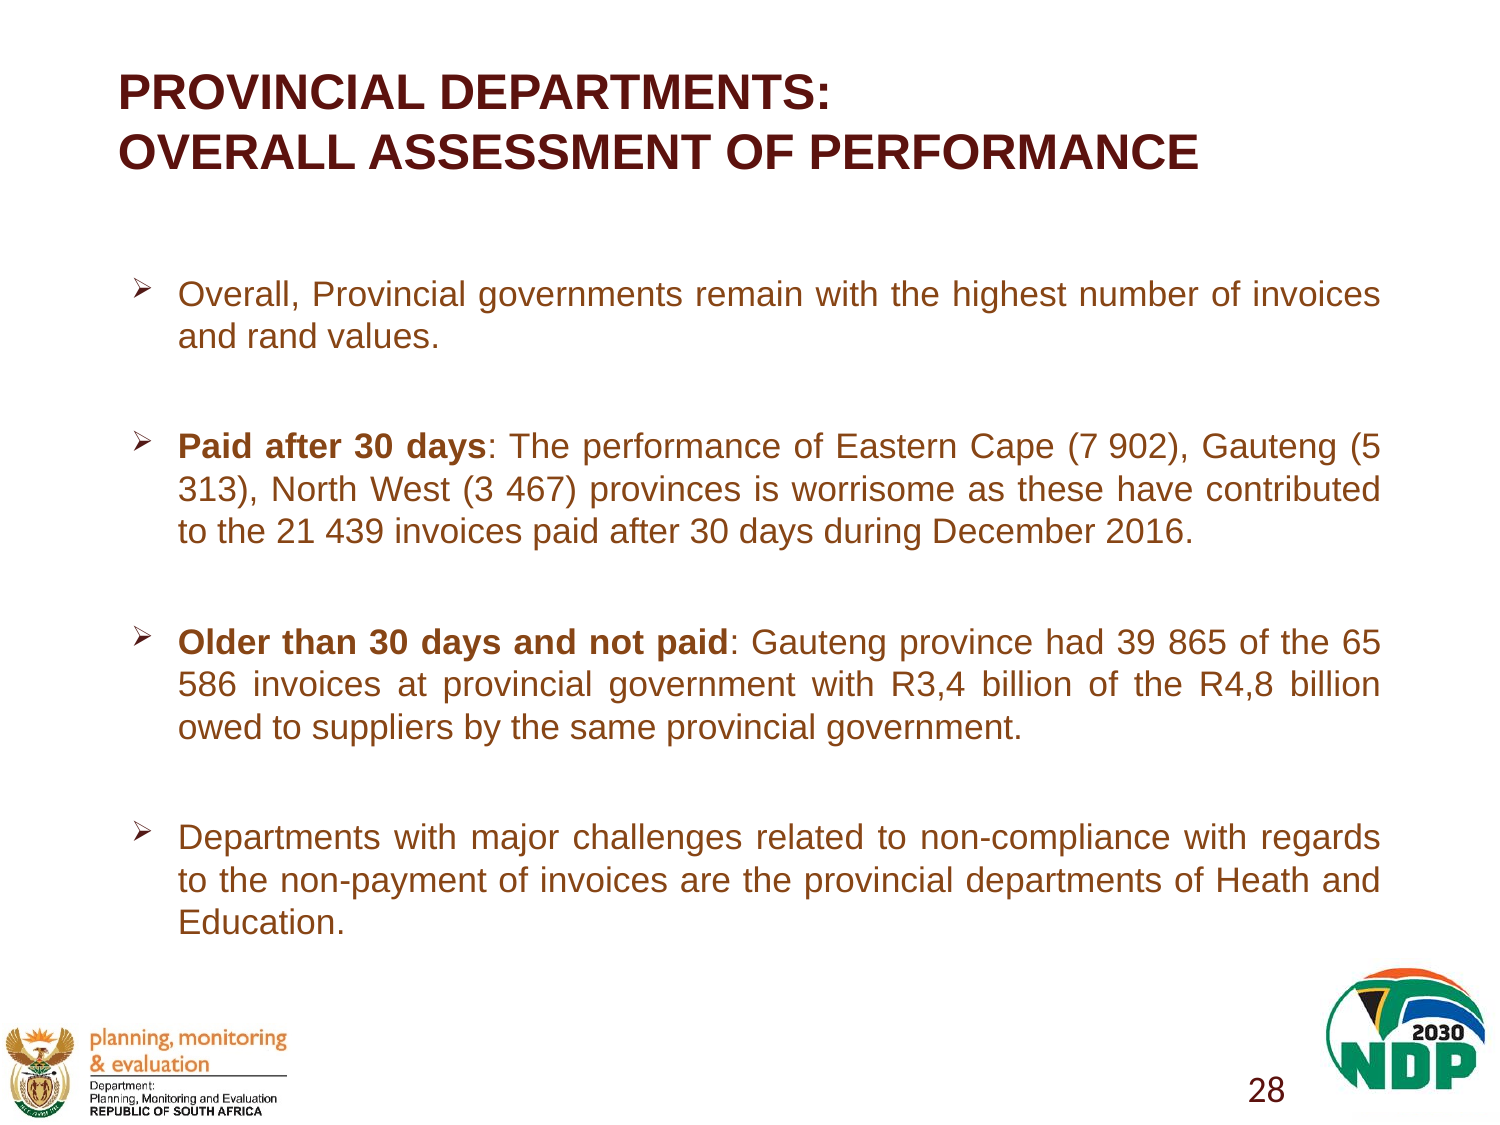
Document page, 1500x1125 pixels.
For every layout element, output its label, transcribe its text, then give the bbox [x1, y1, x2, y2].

slide_number 28 [1210, 1054, 1323, 1121]
title PROVINCIAL DEPARTMENTS: OVERALL ASSESSMENT OF PERFORMANCE [103, 30, 1397, 208]
picture [1320, 958, 1500, 1122]
picture [2, 1023, 292, 1122]
list Overall, Provincial governments remain with the highest number of invoices and rand values. Paid after 30 days: The performance of Eastern Cape (7 902), Gauteng (5 313), North West (3 467) provinces is worrisome as these have contributed to the 21 439 invoices paid after 30 days during December 2016. Older than 30 days and not paid: Gauteng province had 39 865 of the 65 586 invoices at provincial government with R3,4 billion of the R4,8 billion owed to suppliers by the same provincial government. Departments with major challenges related to non-compliance with regards to the non-payment of invoices are the provincial departments of Heath and Education. [103, 208, 1397, 1012]
